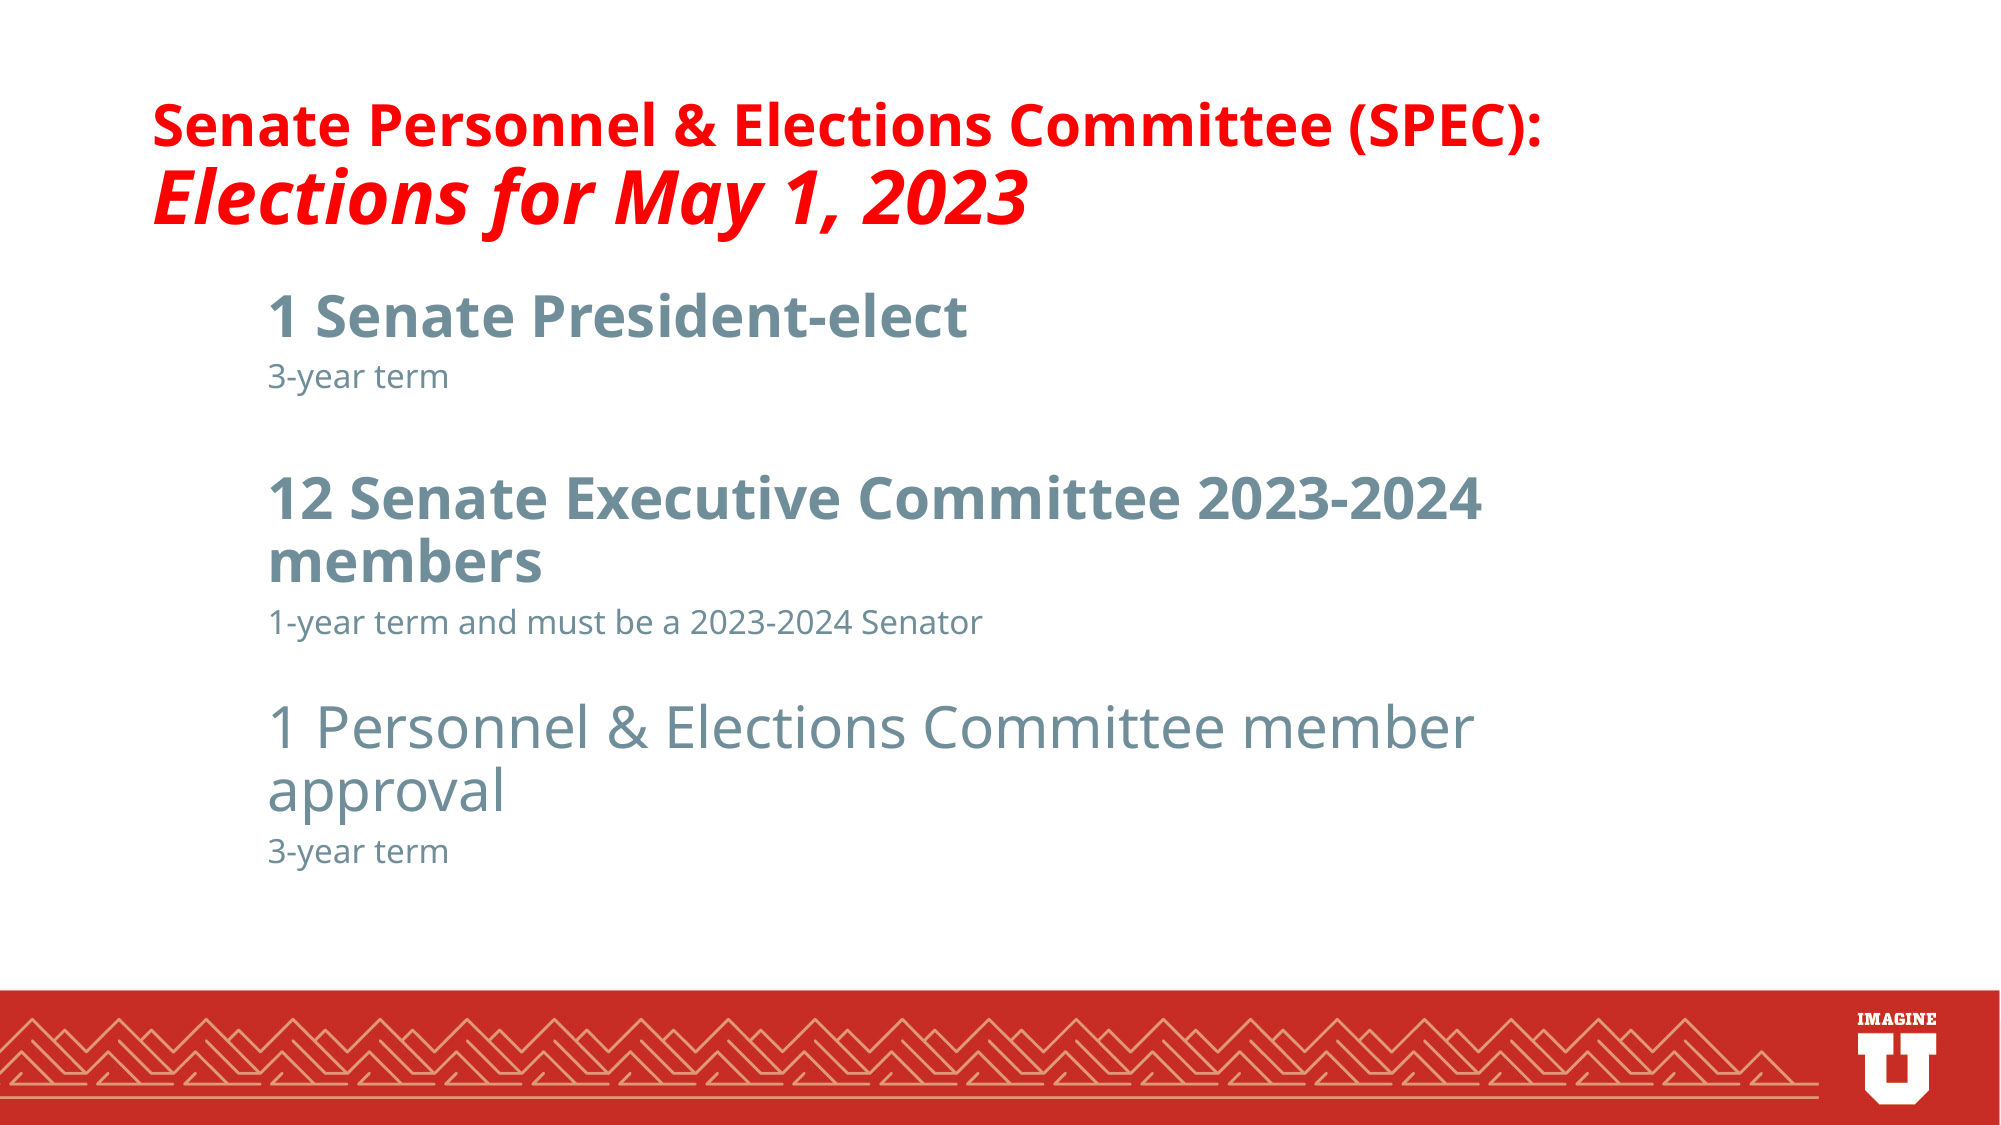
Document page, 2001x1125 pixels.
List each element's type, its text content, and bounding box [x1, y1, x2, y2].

text_box 1 Senate President-elect 3-year term 12 Senate Executive Committee 2023-2024 members 1-year term and must be a 2023-2024 Senator 1 Personnel & Elections Committee member approval 3-year term [119, 376, 1733, 828]
picture [0, 0, 2001, 1125]
title Senate Personnel & Elections Committee (SPEC): Elections for May 1, 2023 [137, 59, 1934, 278]
